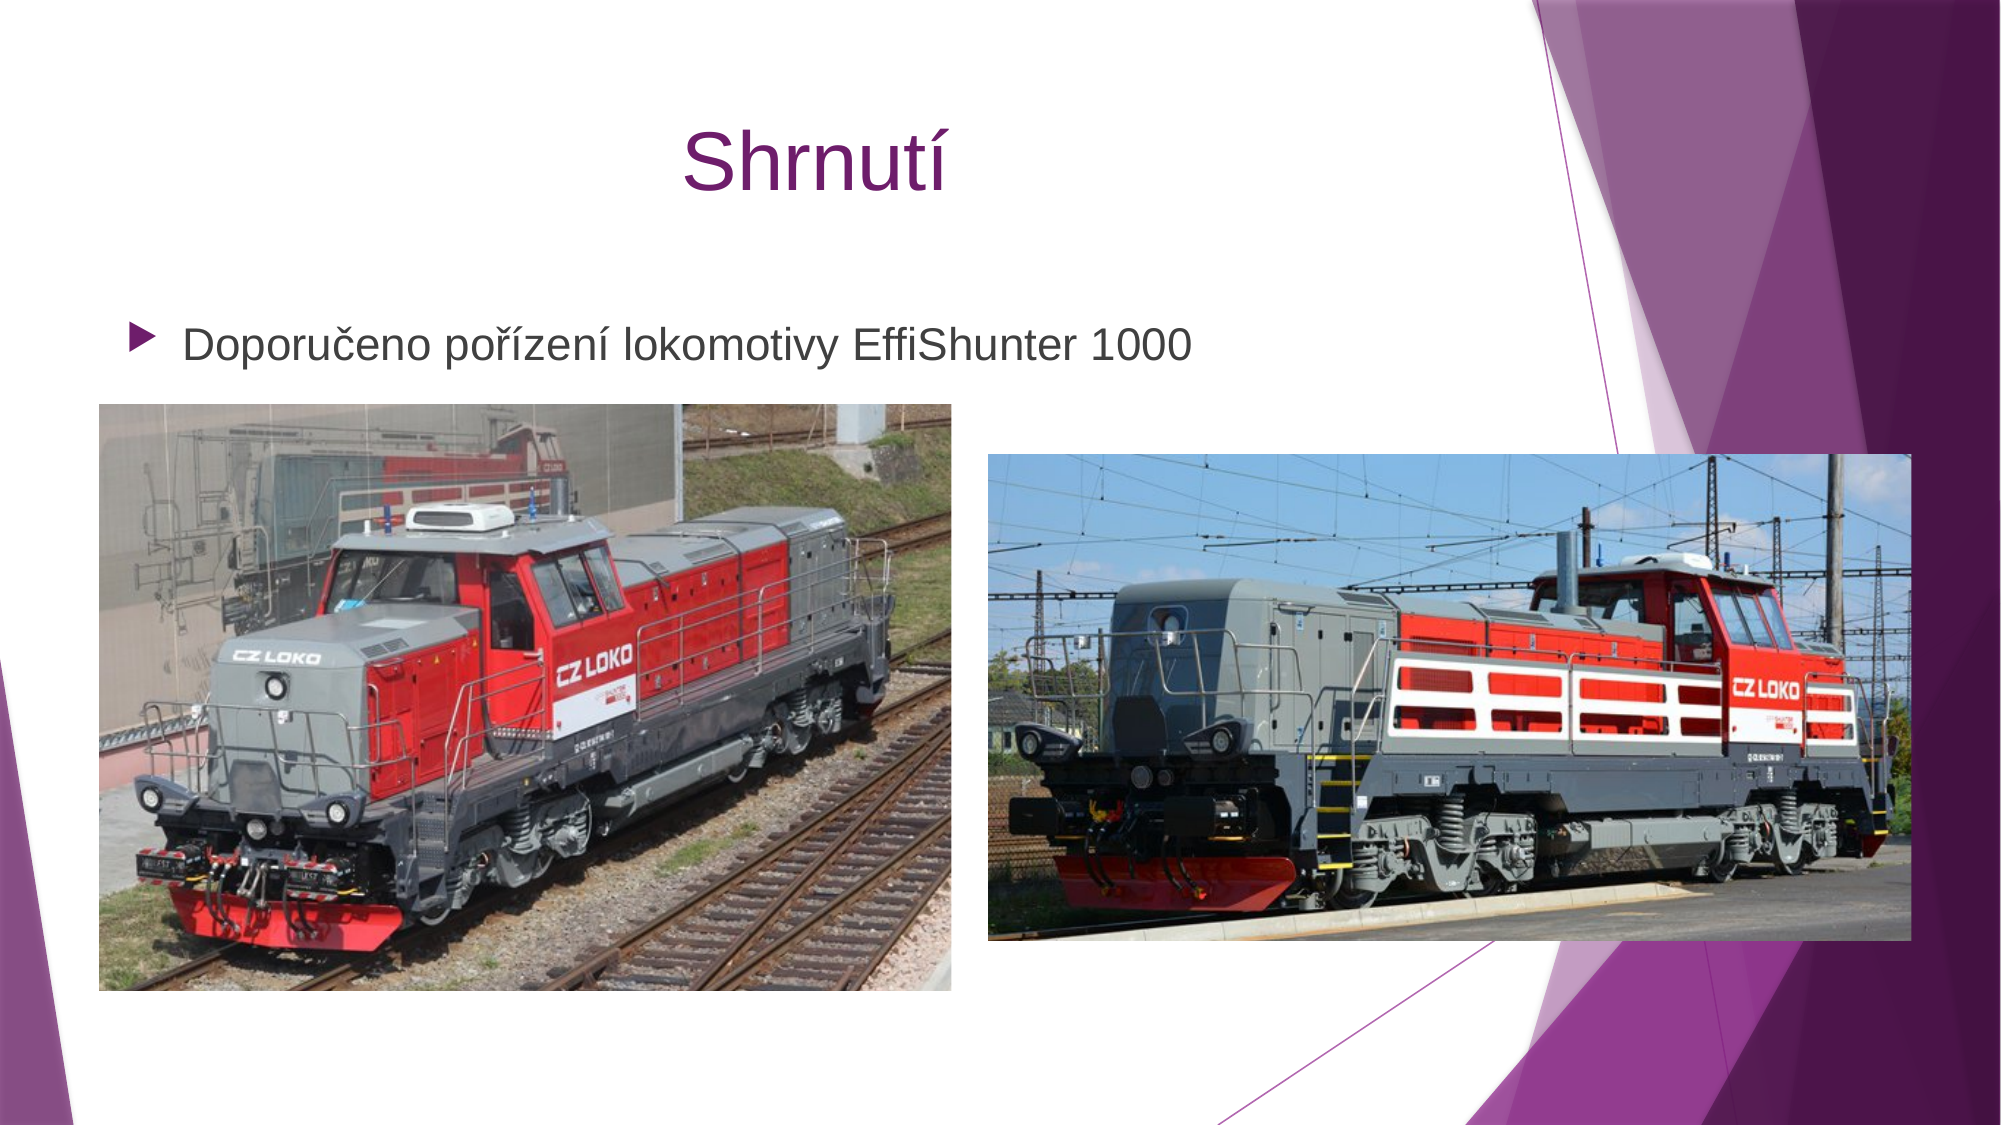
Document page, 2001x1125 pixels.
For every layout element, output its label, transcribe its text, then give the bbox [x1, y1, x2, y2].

picture [987, 453, 1912, 942]
title Shrnutí [111, 99, 1522, 279]
picture [98, 403, 952, 992]
list Doporučeno pořízení lokomotivy EffiShunter 1000 [111, 279, 1522, 992]
